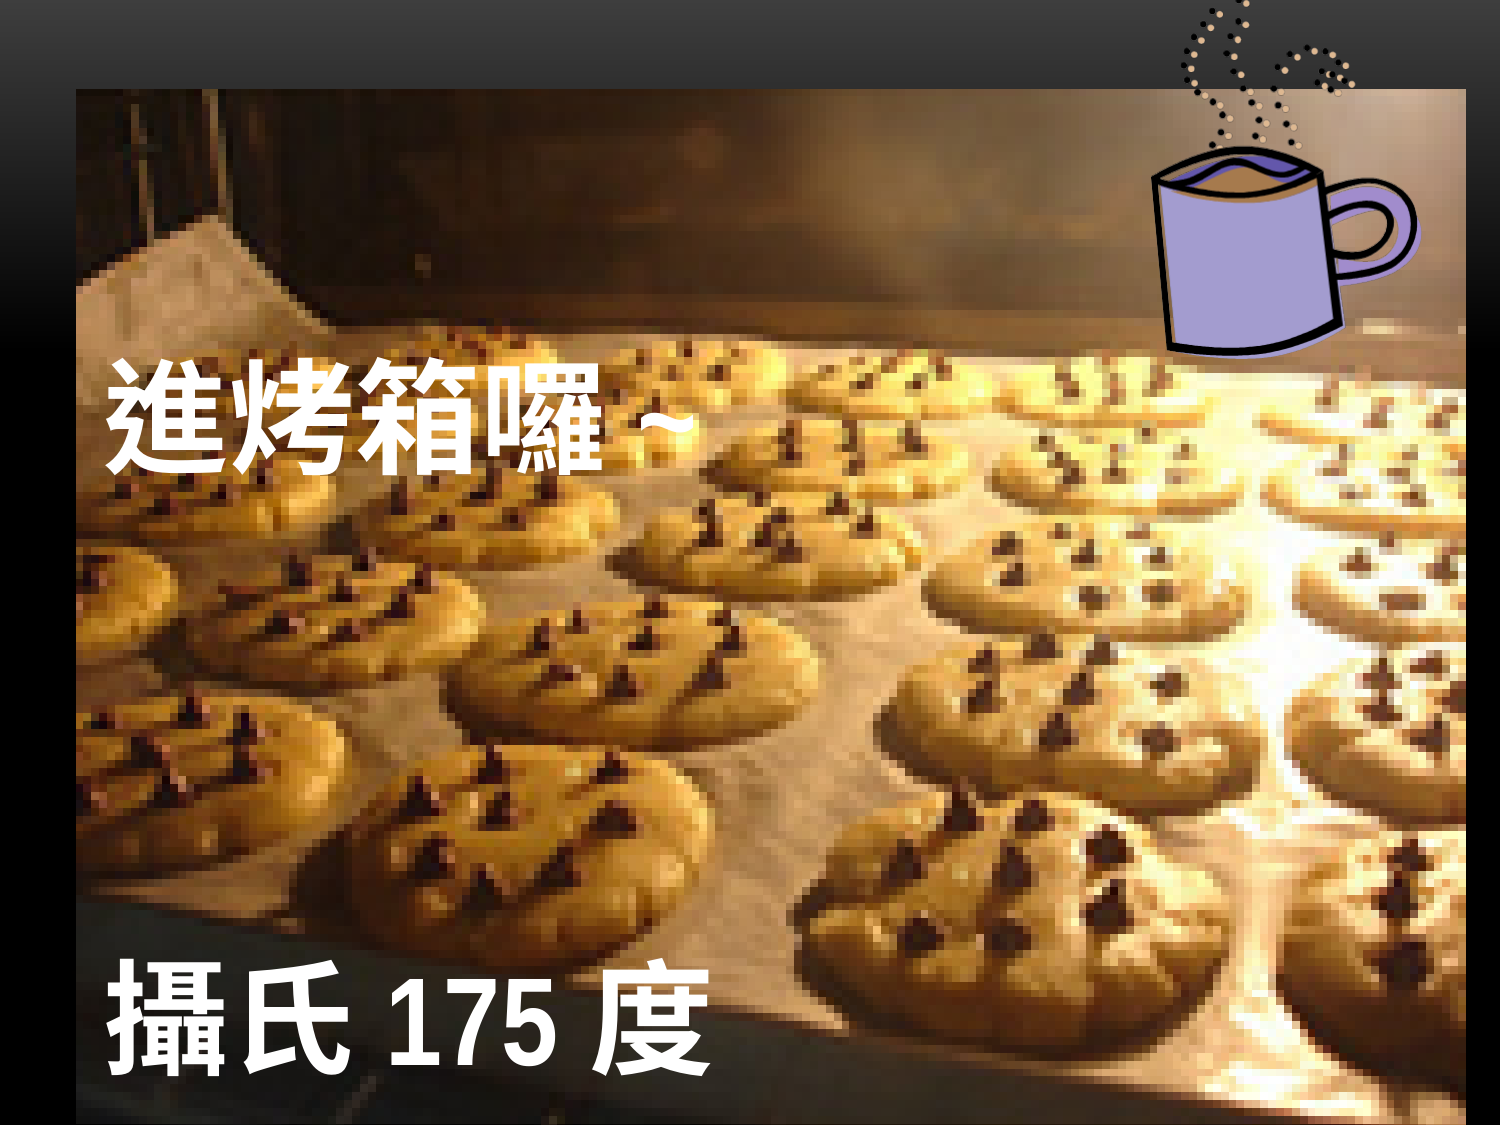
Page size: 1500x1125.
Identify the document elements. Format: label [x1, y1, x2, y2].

picture [0, 0, 1500, 1125]
list [76, 89, 1467, 1125]
